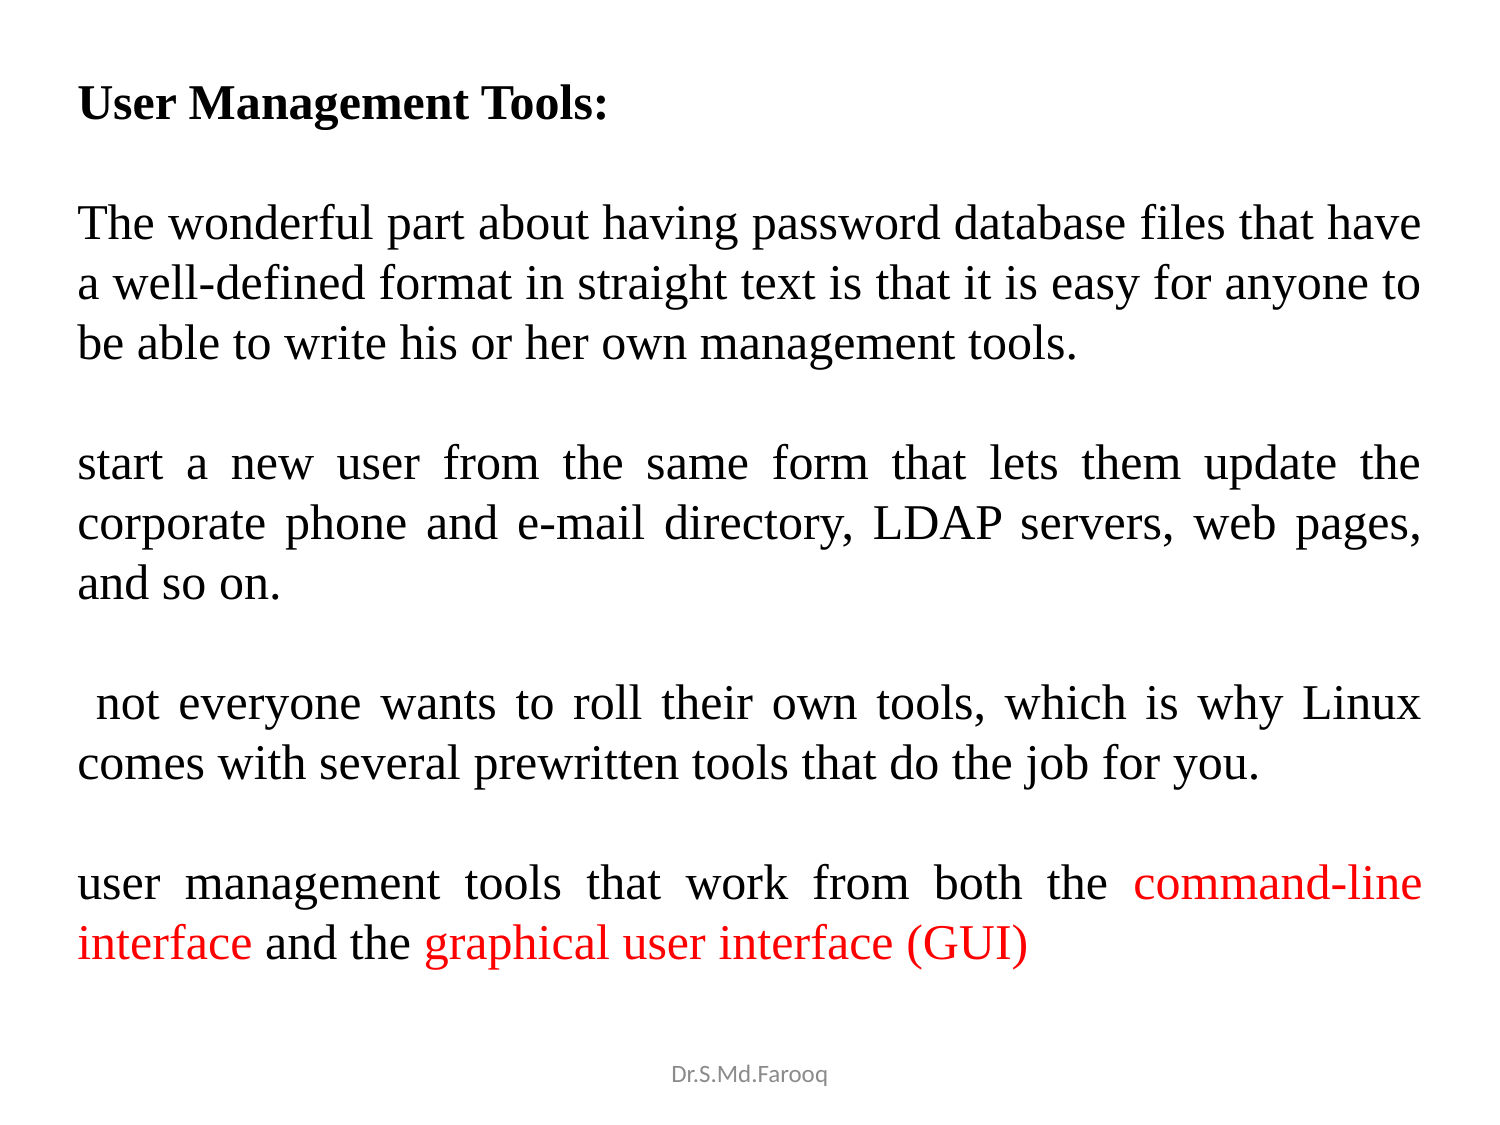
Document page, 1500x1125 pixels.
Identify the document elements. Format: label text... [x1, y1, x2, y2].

text_box User Management Tools: The wonderful part about having password database files that have a well-defined format in straight text is that it is easy for anyone to be able to write his or her own management tools. start a new user from the same form that lets them update the corporate phone and e-mail directory, LDAP servers, web pages, and so on. not everyone wants to roll their own tools, which is why Linux comes with several prewritten tools that do the job for you. user management tools that work from both the command-line interface and the graphical user interface (GUI) [62, 62, 1438, 978]
footer Dr.S.Md.Farooq [512, 1042, 988, 1103]
